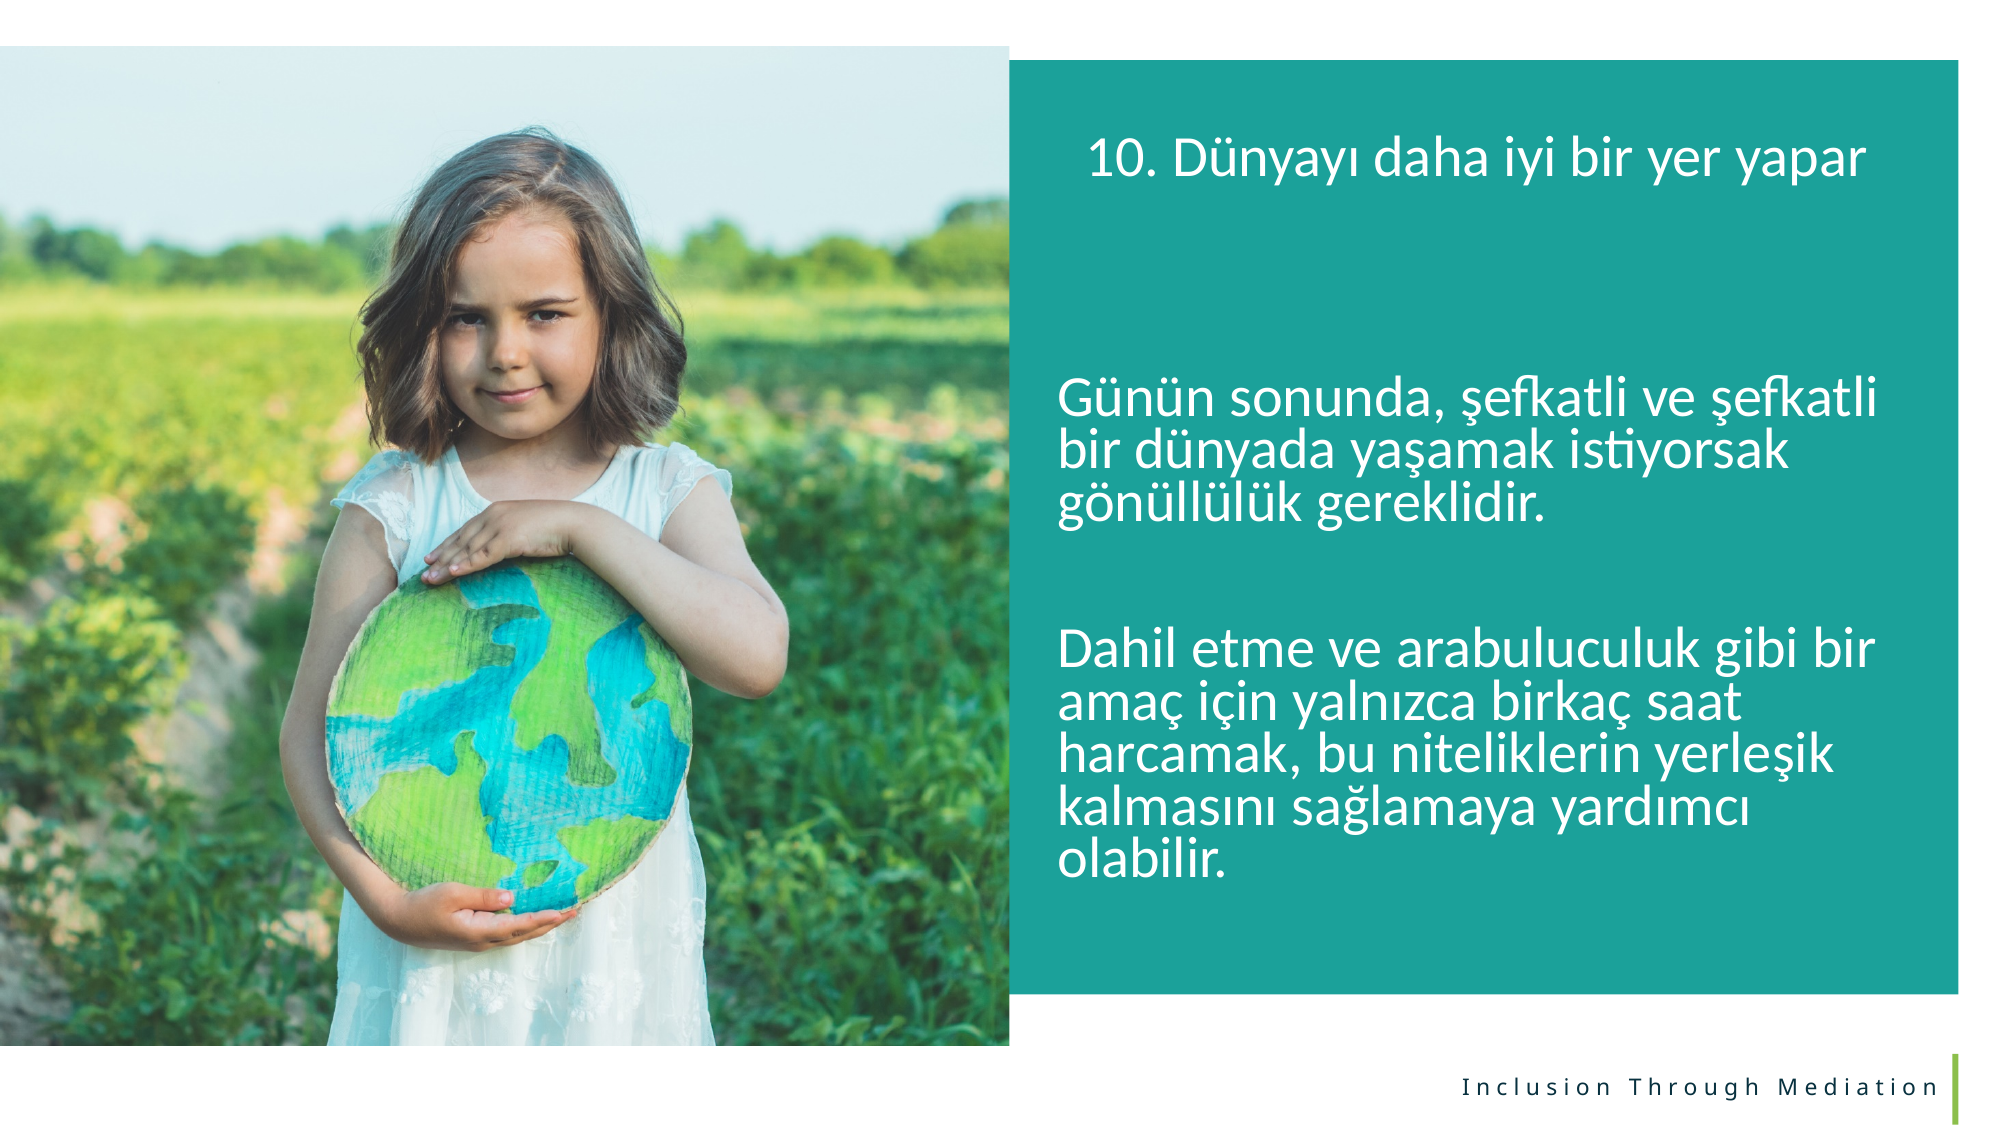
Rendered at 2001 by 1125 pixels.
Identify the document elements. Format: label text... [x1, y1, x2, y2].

list 10. Dünyayı daha iyi bir yer yapar [1070, 106, 1885, 214]
list Günün sonunda, şefkatli ve şefkatli bir dünyada yaşamak istiyorsak gönüllülük gereklidir. Dahil etme ve arabuluculuk gibi bir amaç için yalnızca birkaç saat harcamak, bu niteliklerin yerleşik kalmasını sağlamaya yardımcı olabilir. [1042, 262, 1929, 1000]
picture [0, 46, 1010, 1046]
